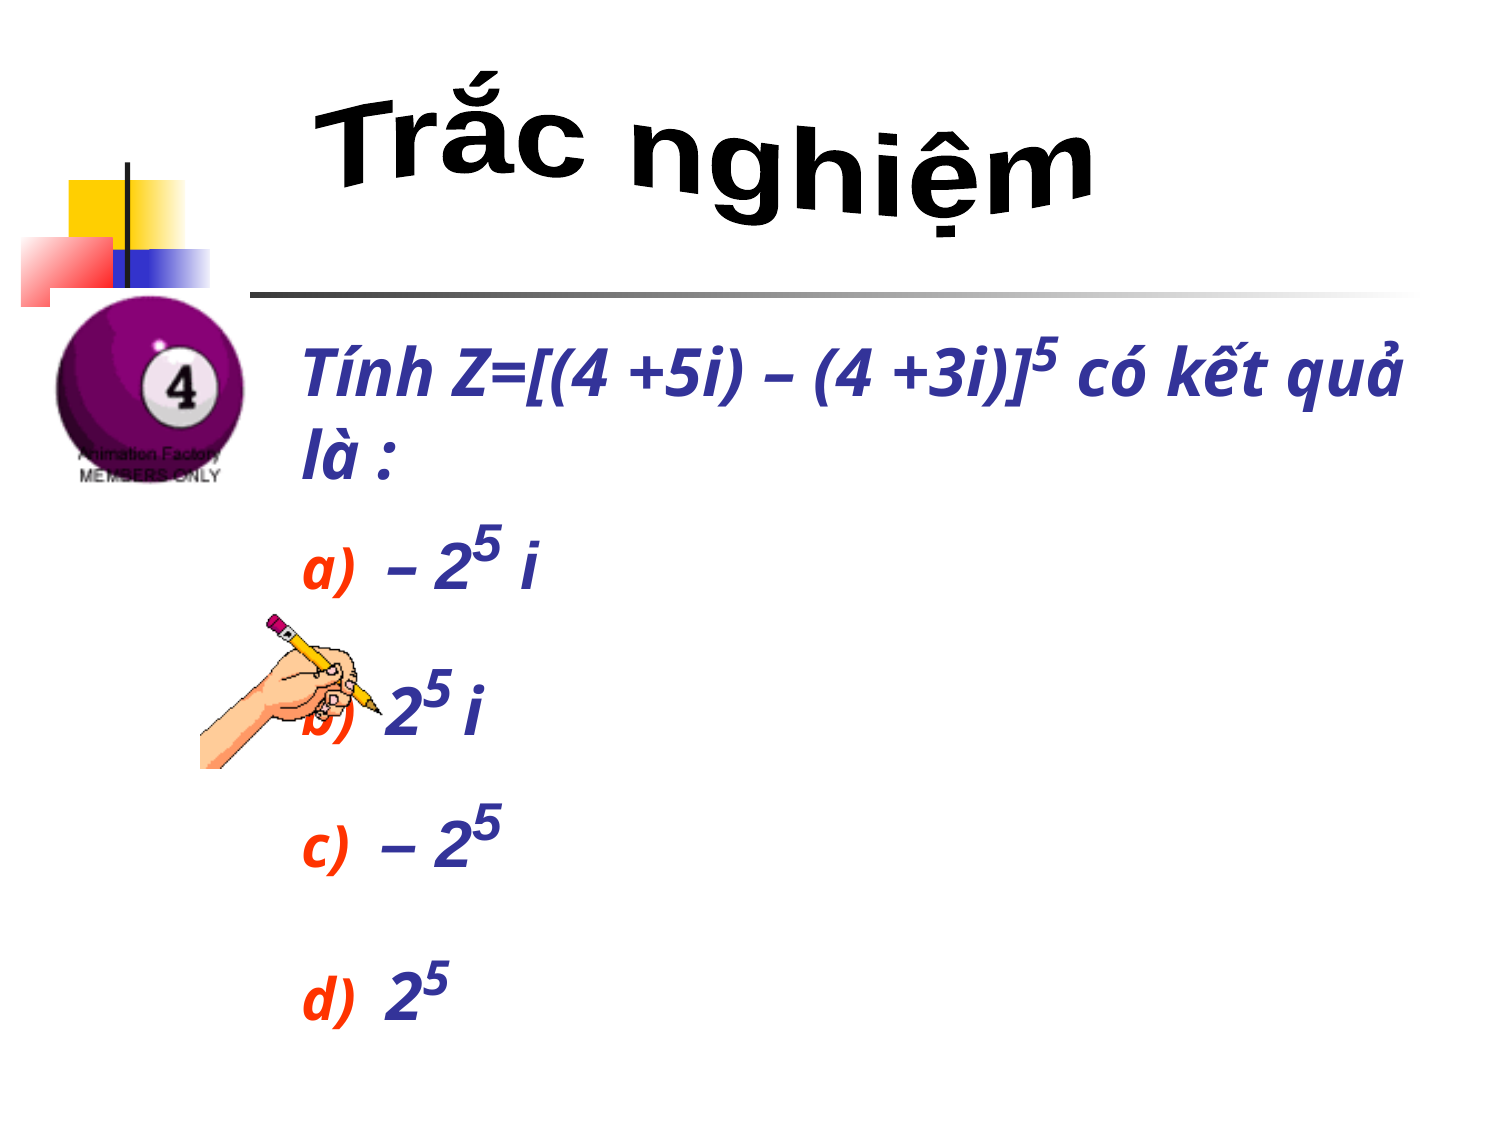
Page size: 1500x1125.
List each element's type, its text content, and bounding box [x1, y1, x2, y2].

text_box b) 25 i [391, 660, 1317, 761]
picture [200, 600, 391, 769]
text_box d) 25 [286, 944, 1327, 1045]
text_box a) – 25 i [286, 496, 1024, 660]
text_box Tính Z=[(4 +5i) – (4 +3i)]5 có kết quả là : [211, 250, 1421, 501]
text_box c) – 25 [287, 793, 996, 894]
picture [50, 288, 250, 487]
